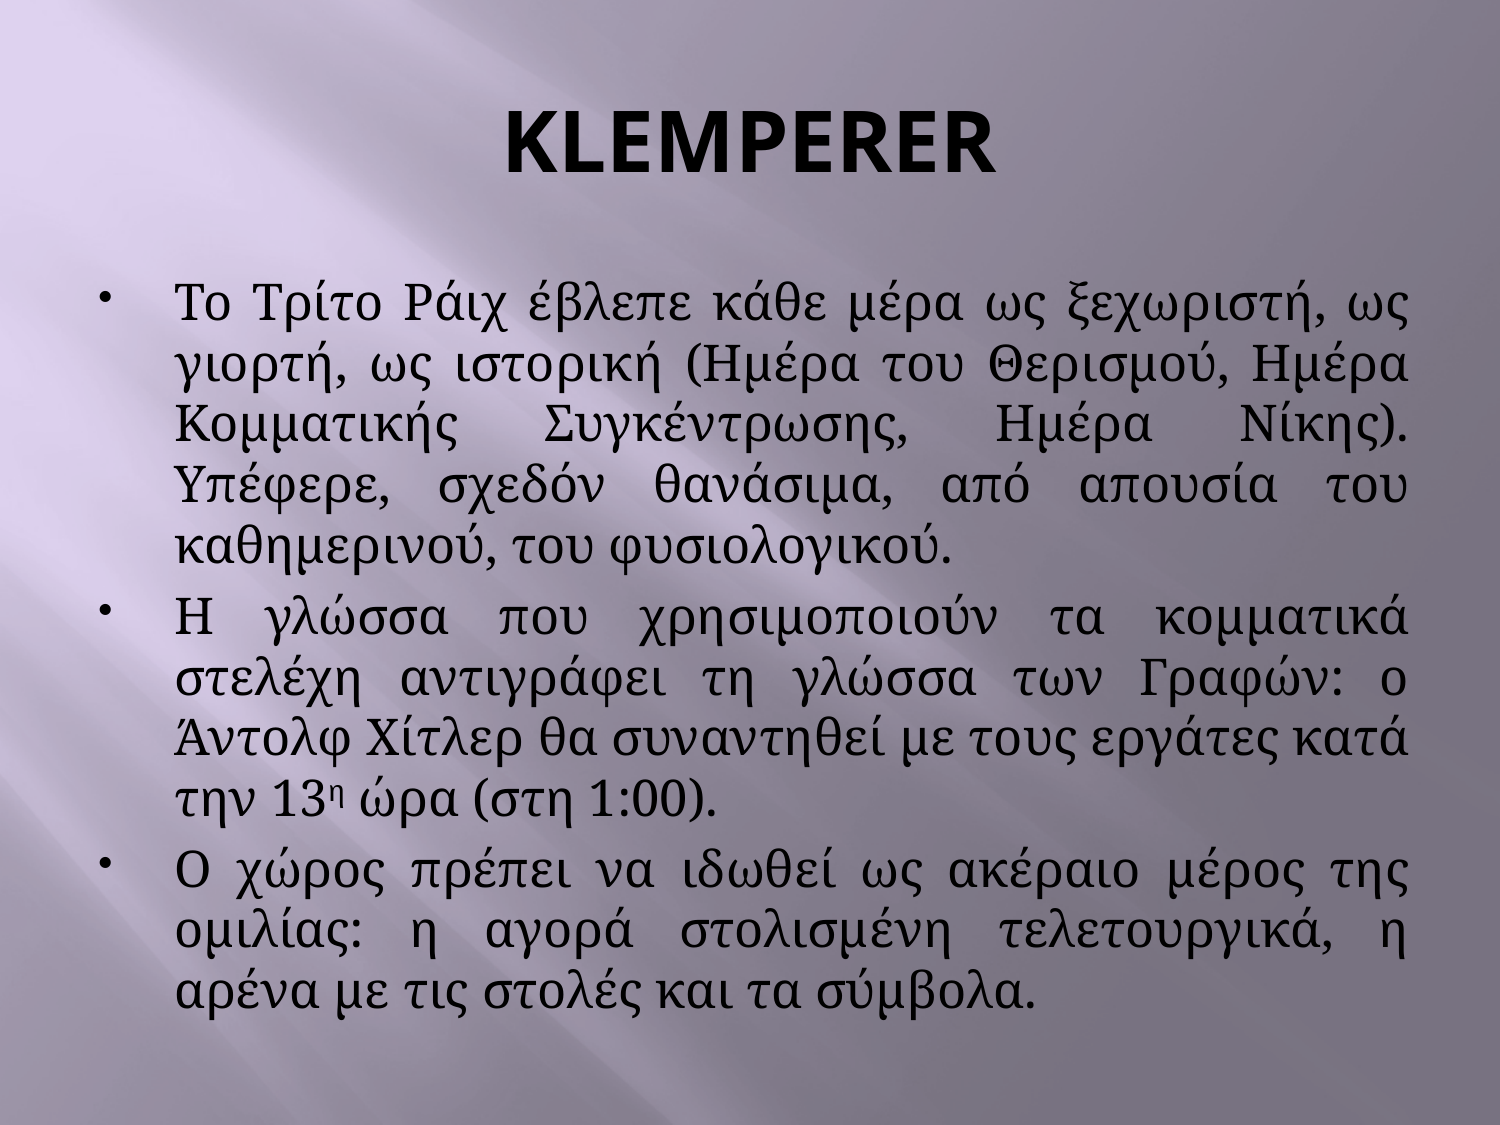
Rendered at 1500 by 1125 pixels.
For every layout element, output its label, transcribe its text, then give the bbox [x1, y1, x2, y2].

title KLEMPERER [75, 45, 1425, 233]
list Το Τρίτο Ράιχ έβλεπε κάθε μέρα ως ξεχωριστή, ως γιορτή, ως ιστορική (Ημέρα του Θερισμού, Ημέρα Κομματικής Συγκέντρωσης, Ημέρα Νίκης). Υπέφερε, σχεδόν θανάσιμα, από απουσία του καθημερινού, του φυσιολογικού. Η γλώσσα που χρησιμοποιούν τα κομματικά στελέχη αντιγράφει τη γλώσσα των Γραφών: ο Άντολφ Χίτλερ θα συναντηθεί με τους εργάτες κατά την 13η ώρα (στη 1:00). Ο χώρος πρέπει να ιδωθεί ως ακέραιο μέρος της ομιλίας: η αγορά στολισμένη τελετουργικά, η αρένα με τις στολές και τα σύμβολα. [75, 262, 1425, 1035]
